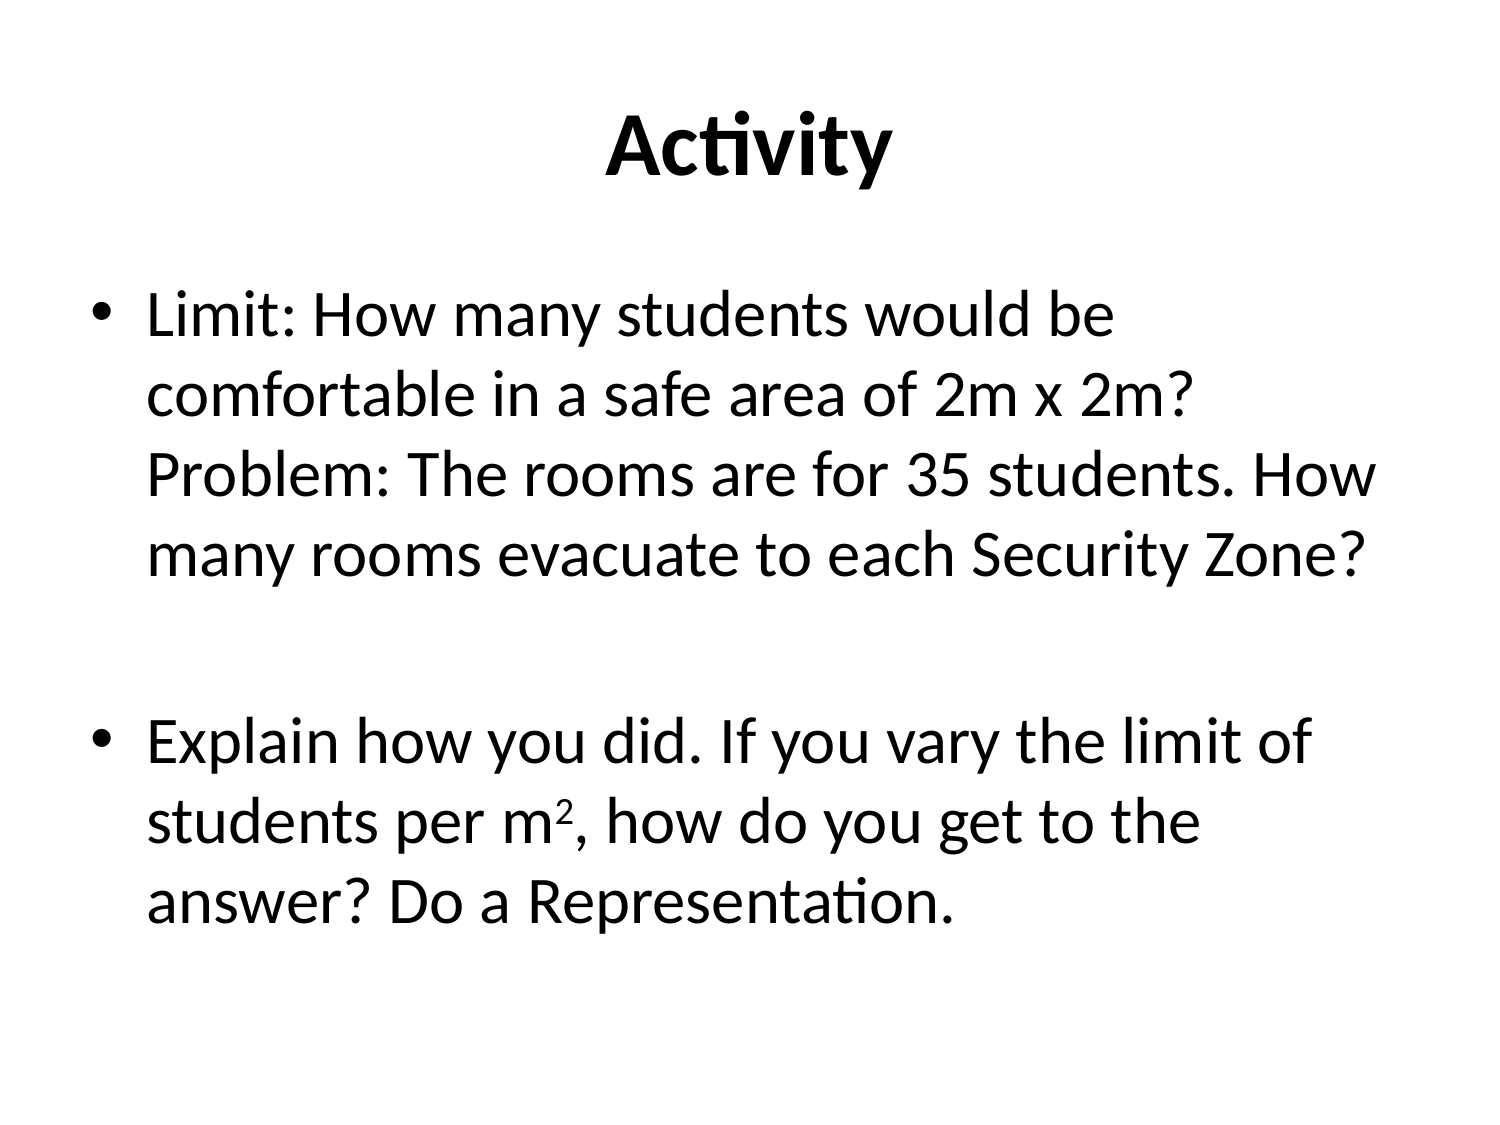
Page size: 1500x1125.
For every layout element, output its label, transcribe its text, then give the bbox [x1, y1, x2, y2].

title Activity [75, 45, 1425, 233]
list Limit: How many students would be comfortable in a safe area of 2m x 2m? Problem: The rooms are for 35 students. How many rooms evacuate to each Security Zone? Explain how you did. If you vary the limit of students per m2, how do you get to the answer? Do a Representation. [75, 262, 1425, 1005]
